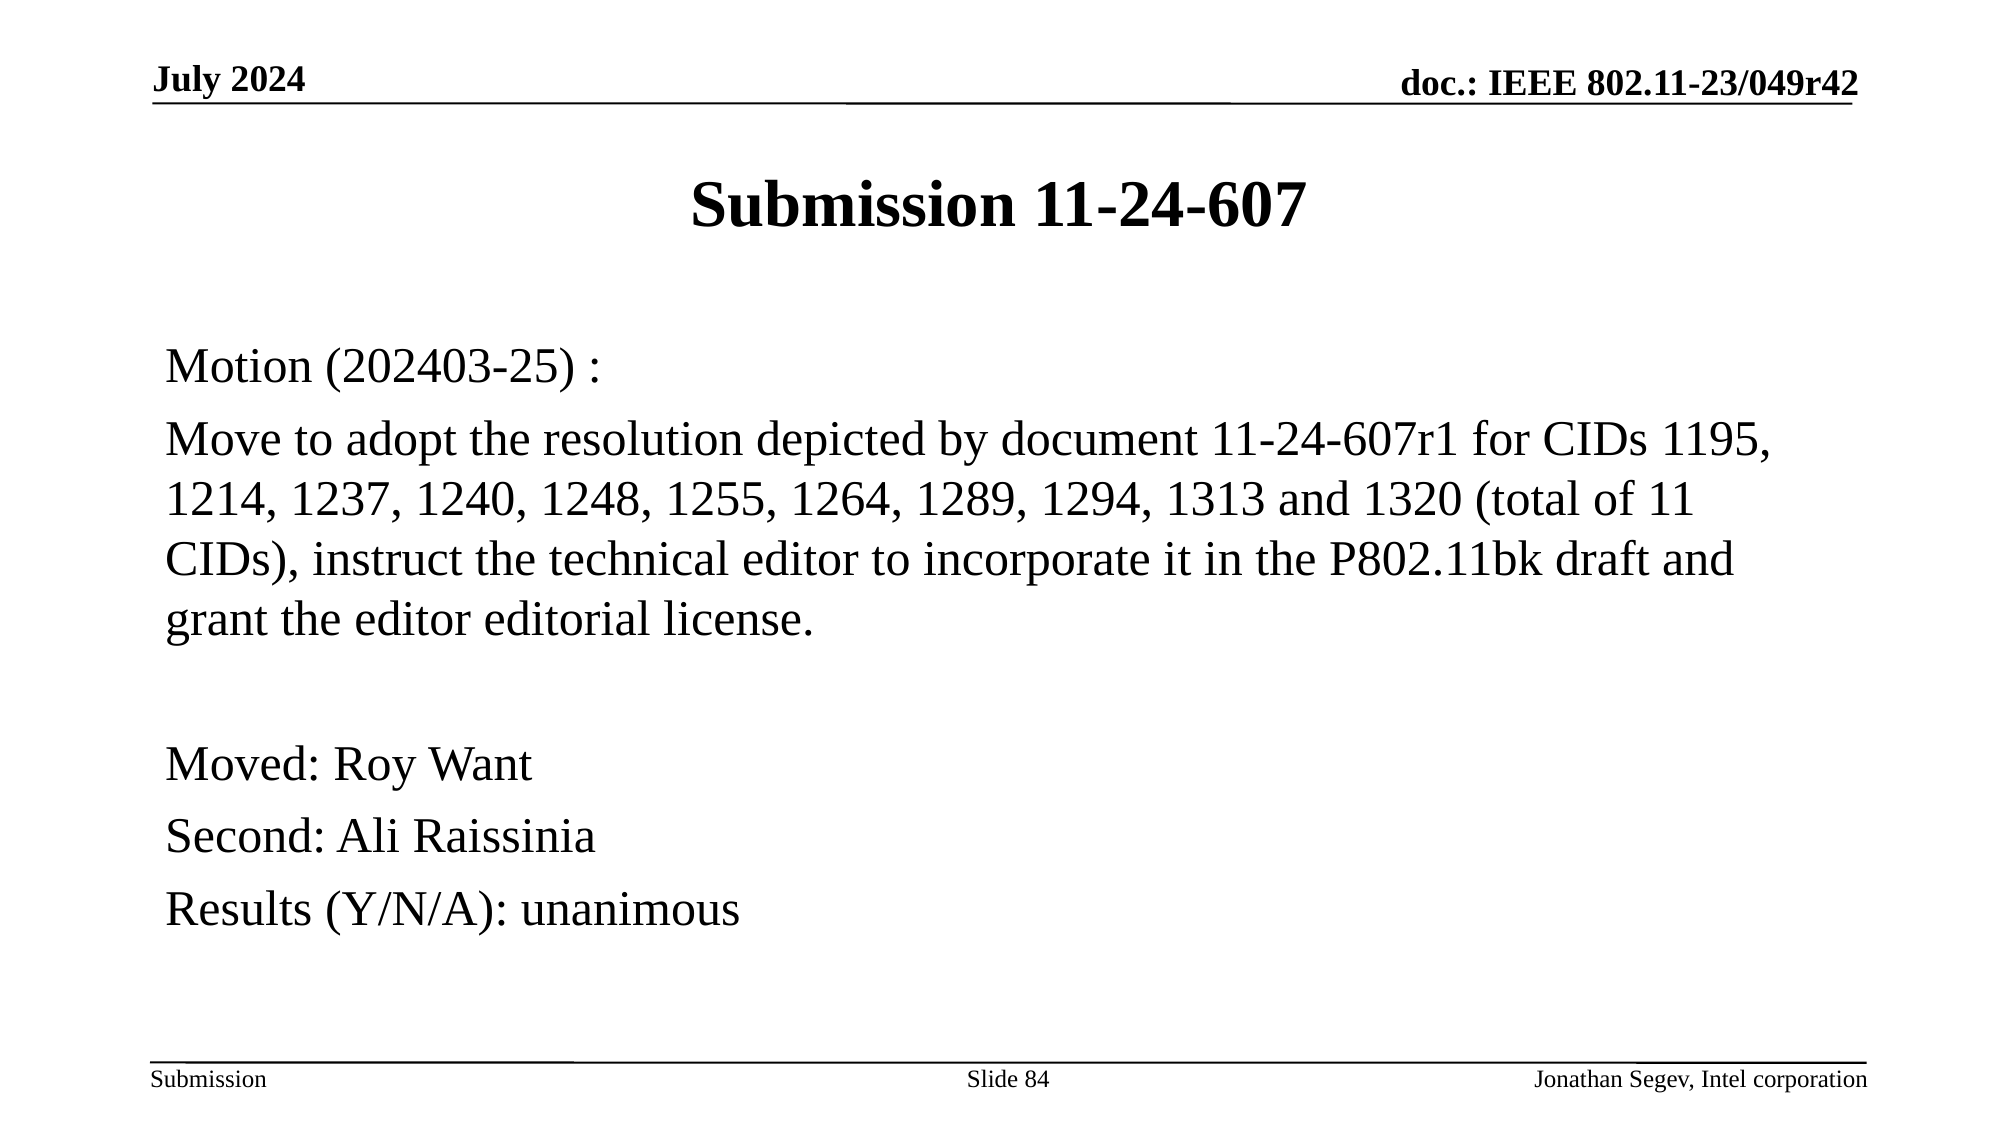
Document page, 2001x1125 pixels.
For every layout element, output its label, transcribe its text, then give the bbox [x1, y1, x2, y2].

slide_number Slide 84 [950, 1061, 1067, 1123]
list Motion (202403-25) : Move to adopt the resolution depicted by document 11-24-607r1 for CIDs 1195, 1214, 1237, 1240, 1248, 1255, 1264, 1289, 1294, 1313 and 1320 (total of 11 CIDs), instruct the technical editor to incorporate it in the P802.11bk draft and grant the editor editorial license. Moved: Roy Want Second: Ali Raissinia Results (Y/N/A): unanimous [149, 324, 1850, 1000]
footer Jonathan Segev, Intel corporation [1171, 1061, 1869, 1093]
title Submission 11-24-607 [149, 112, 1850, 288]
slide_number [152, 54, 563, 100]
